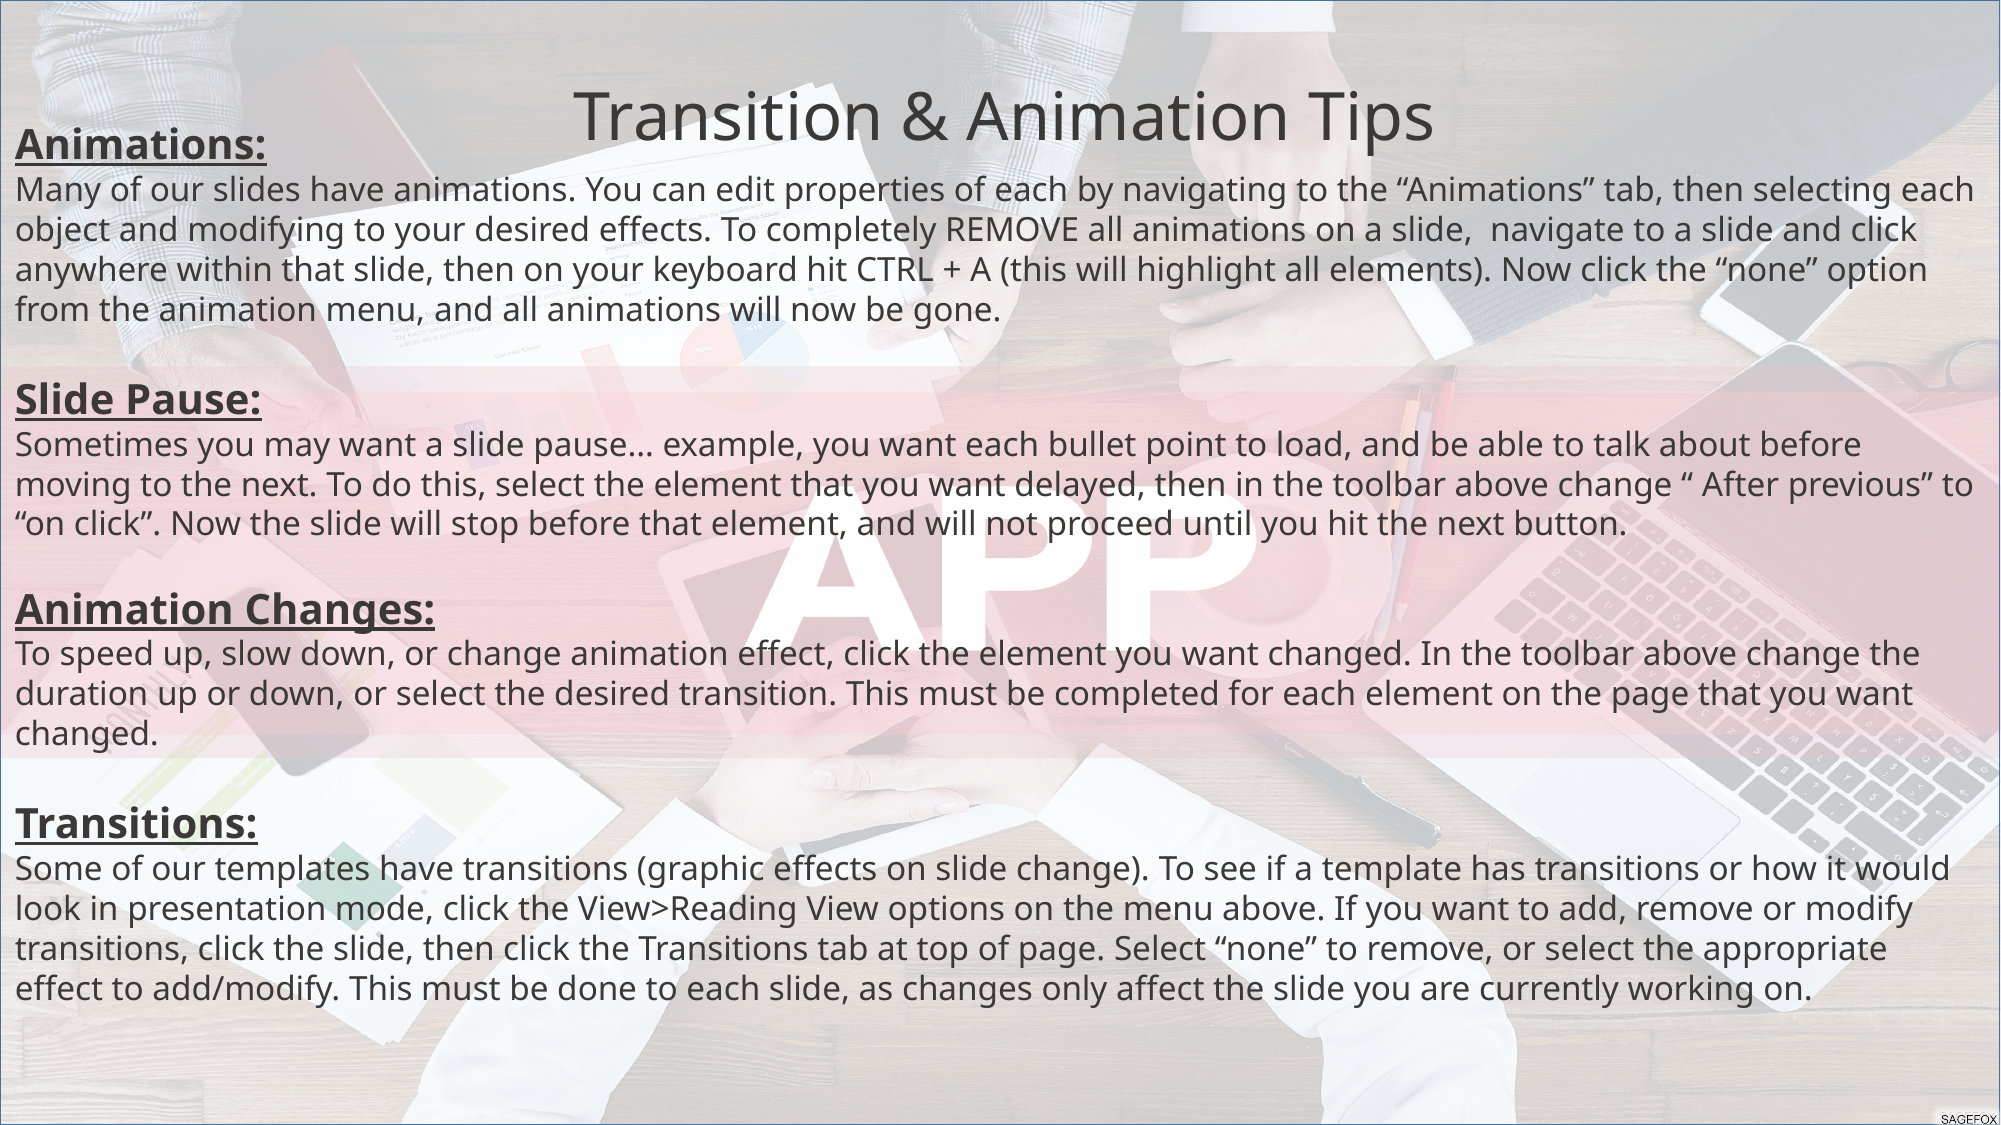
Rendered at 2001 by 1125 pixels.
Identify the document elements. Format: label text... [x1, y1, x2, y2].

text_box Animations: Many of our slides have animations. You can edit properties of each by navigating to the “Animations” tab, then selecting each object and modifying to your desired effects. To completely REMOVE all animations on a slide, navigate to a slide and click anywhere within that slide, then on your keyboard hit CTRL + A (this will highlight all elements). Now click the “none” option from the animation menu, and all animations will now be gone. Slide Pause: Sometimes you may want a slide pause… example, you want each bullet point to load, and be able to talk about before moving to the next. To do this, select the element that you want delayed, then in the toolbar above change “ After previous” to “on click”. Now the slide will stop before that element, and will not proceed until you hit the next button. Animation Changes: To speed up, slow down, or change animation effect, click the element you want changed. In the toolbar above change the duration up or down, or select the desired transition. This must be completed for each element on the page that you want changed. Transitions: Some of our templates have transitions (graphic effects on slide change). To see if a template has transitions or how it would look in presentation mode, click the View>Reading View options on the menu above. If you want to add, remove or modify transitions, click the slide, then click the Transitions tab at top of page. Select “none” to remove, or select the appropriate effect to add/modify. This must be done to each slide, as changes only affect the slide you are currently working on. [0, 0, 2000, 1125]
picture [1938, 1114, 1999, 1125]
title Transition & Animation Tips [477, 59, 1532, 177]
